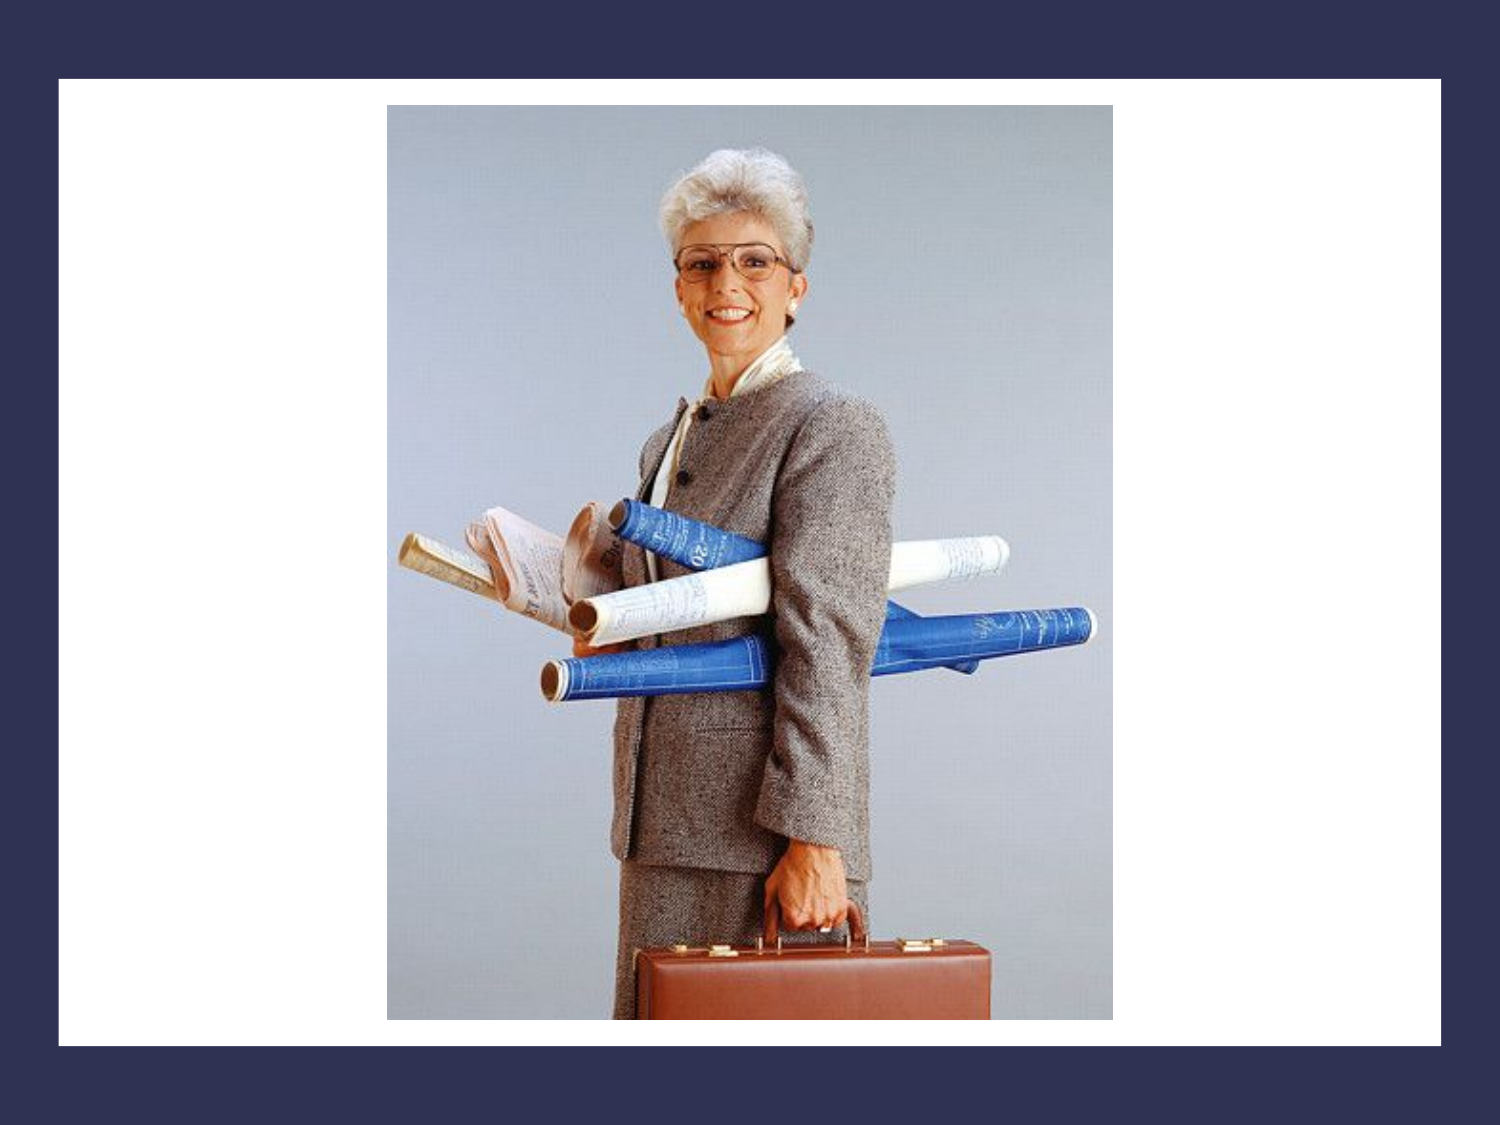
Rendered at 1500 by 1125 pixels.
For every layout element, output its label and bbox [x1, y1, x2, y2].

text_box [57, 77, 1443, 1048]
picture [387, 105, 1113, 1020]
text_box [0, 0, 1500, 1125]
